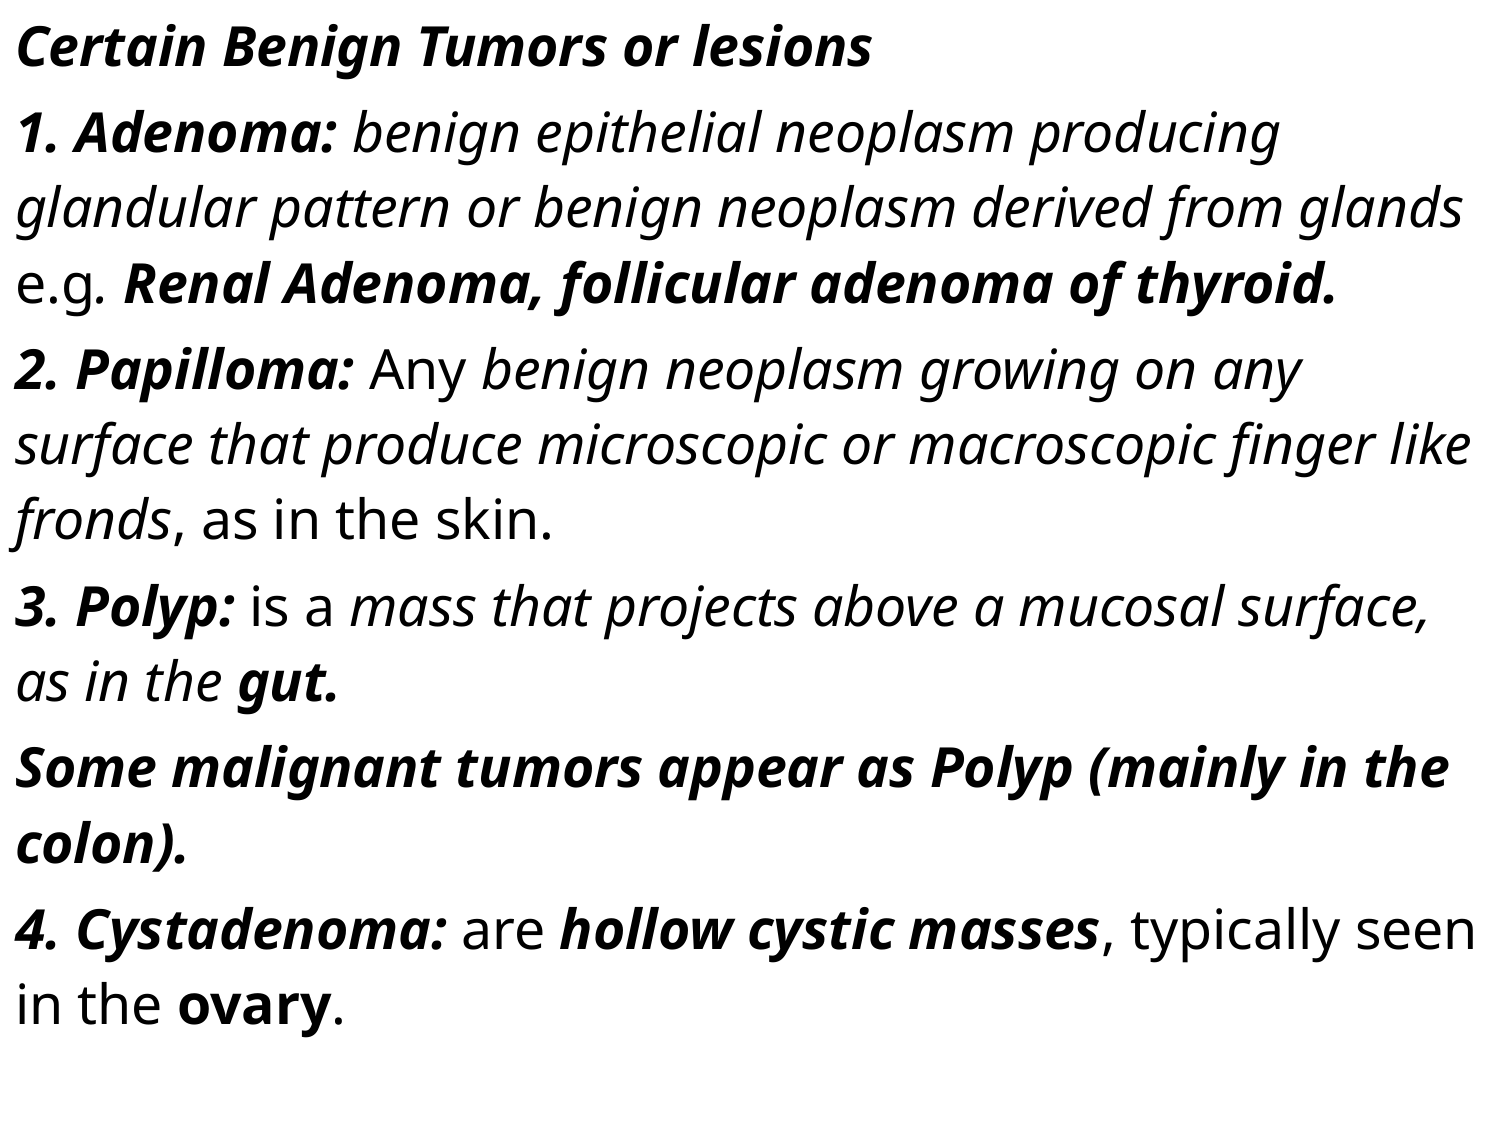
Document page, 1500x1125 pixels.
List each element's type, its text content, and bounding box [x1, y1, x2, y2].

list Certain Benign Tumors or lesions 1. Adenoma: benign epithelial neoplasm producing glandular pattern or benign neoplasm derived from glands e.g. Renal Adenoma, follicular adenoma of thyroid. 2. Papilloma: Any benign neoplasm growing on any surface that produce microscopic or macroscopic finger like fronds, as in the skin. 3. Polyp: is a mass that projects above a mucosal surface, as in the gut. Some malignant tumors appear as Polyp (mainly in the colon). 4. Cystadenoma: are hollow cystic masses, typically seen in the ovary. [0, 0, 1500, 1125]
